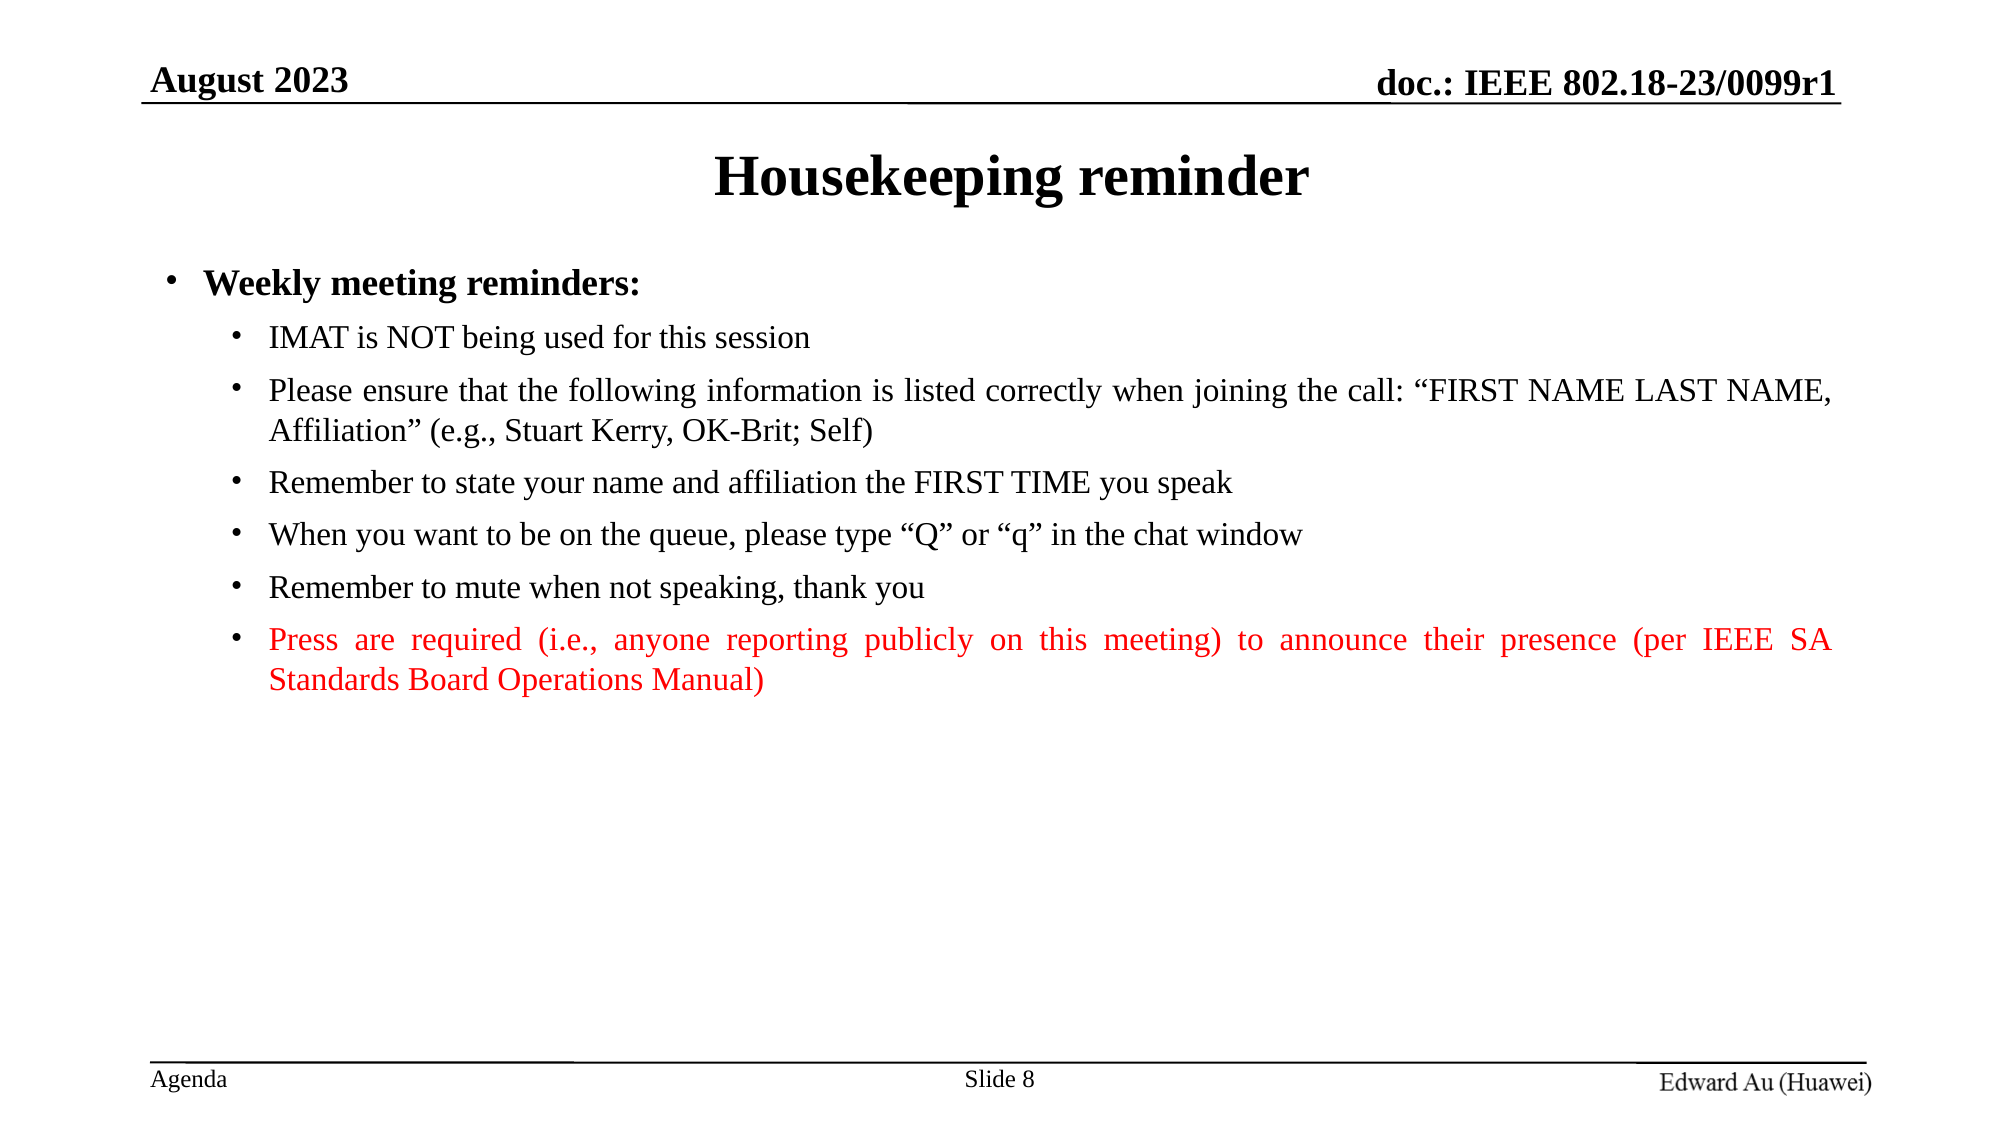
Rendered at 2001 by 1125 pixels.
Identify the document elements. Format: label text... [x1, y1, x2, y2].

slide_number Slide 8 [933, 1061, 1067, 1123]
list Weekly meeting reminders: IMAT is NOT being used for this session Please ensure that the following information is listed correctly when joining the call: “FIRST NAME LAST NAME, Affiliation” (e.g., Stuart Kerry, OK-Brit; Self) Remember to state your name and affiliation the FIRST TIME you speak When you want to be on the queue, please type “Q” or “q” in the chat window Remember to mute when not speaking, thank you Press are required (i.e., anyone reporting publicly on this meeting) to announce their presence (per IEEE SA Standards Board Operations Manual) [149, 250, 1869, 926]
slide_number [149, 54, 651, 101]
picture [1174, 1058, 1887, 1113]
title Housekeeping reminder [162, 99, 1864, 246]
